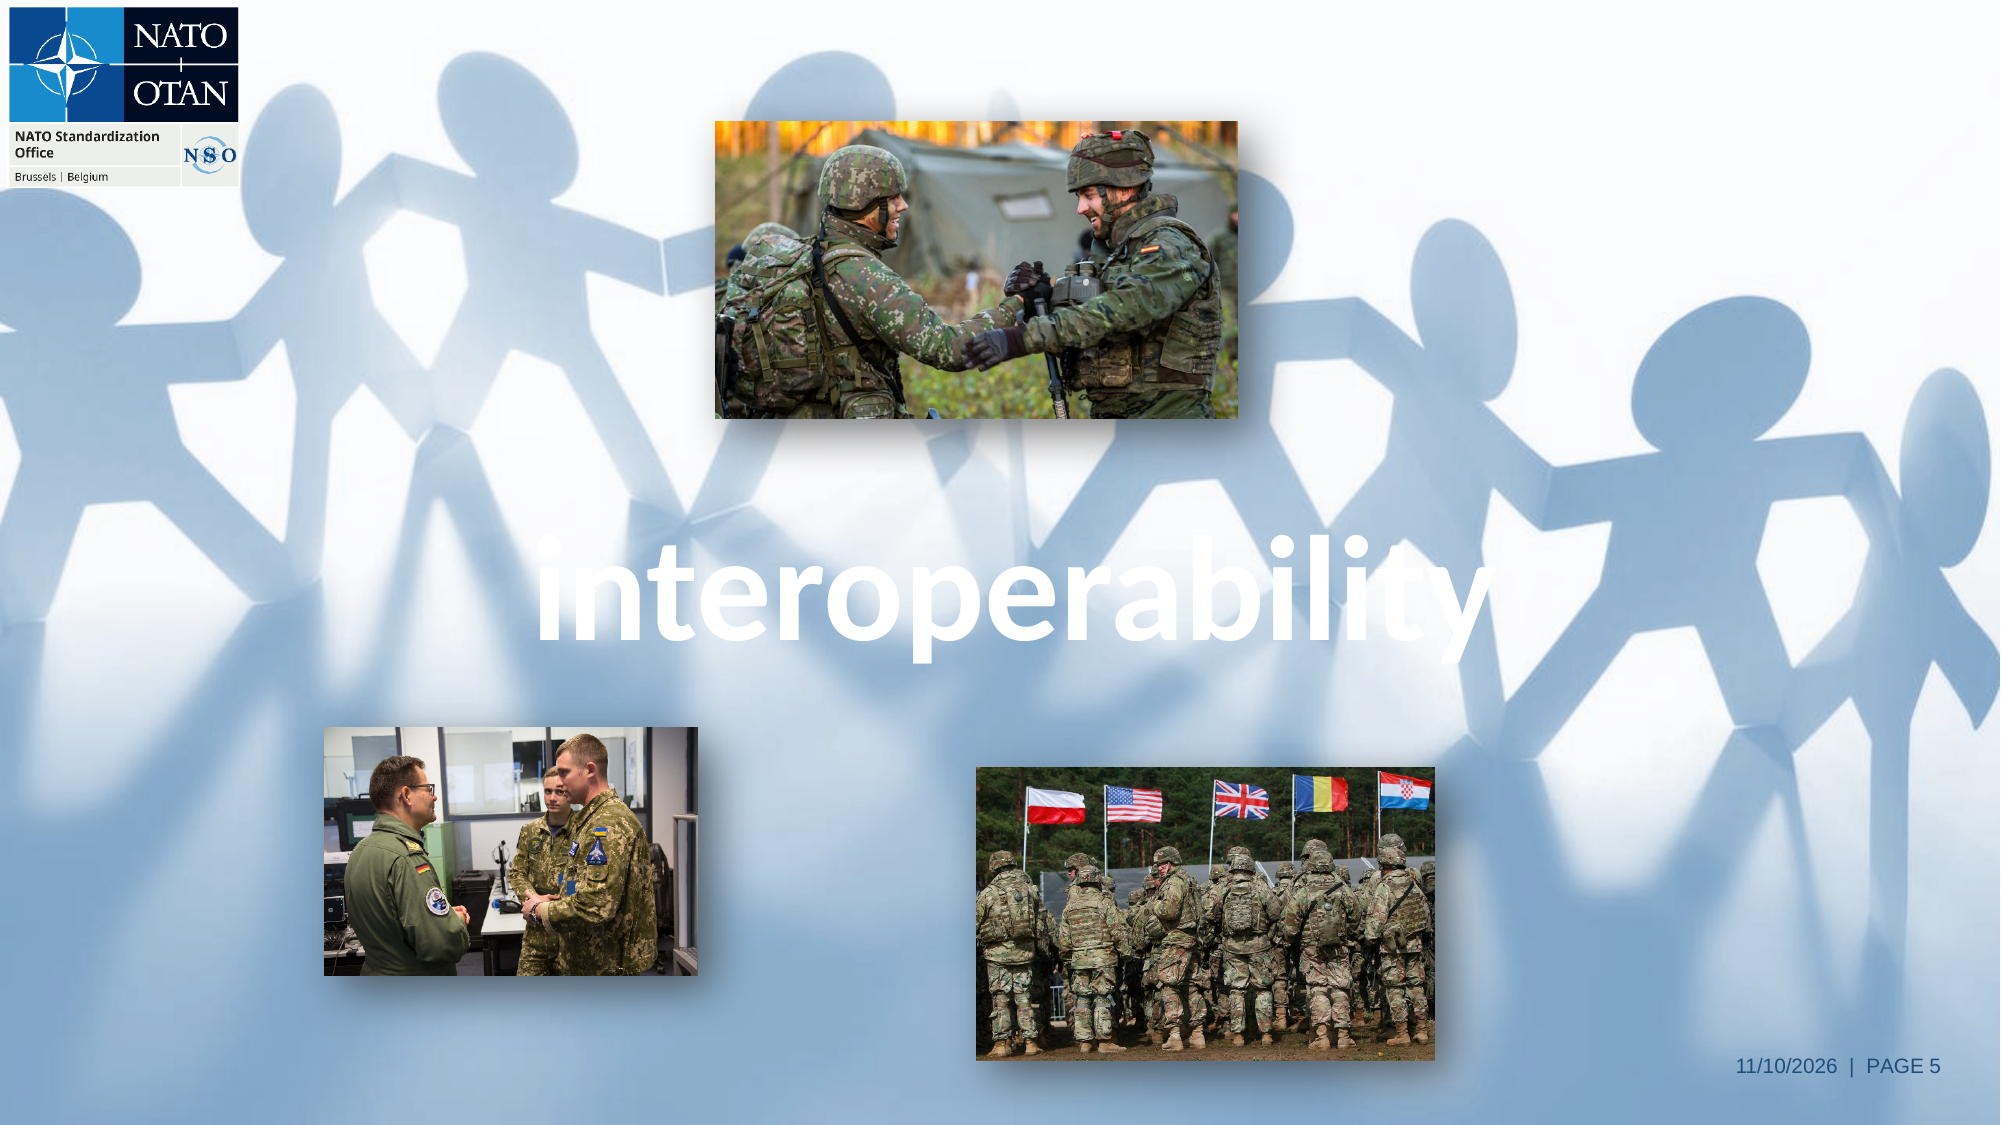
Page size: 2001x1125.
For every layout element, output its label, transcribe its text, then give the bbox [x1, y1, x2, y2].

text_box Submission [691, 97, 1293, 473]
text_box interoperability [516, 483, 1514, 678]
text_box Submission [300, 703, 752, 1031]
picture [7, 5, 240, 188]
picture [324, 727, 698, 976]
picture [976, 767, 1435, 1061]
picture [715, 121, 1238, 419]
text_box Submission [952, 744, 1490, 1115]
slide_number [1505, 1034, 1956, 1095]
